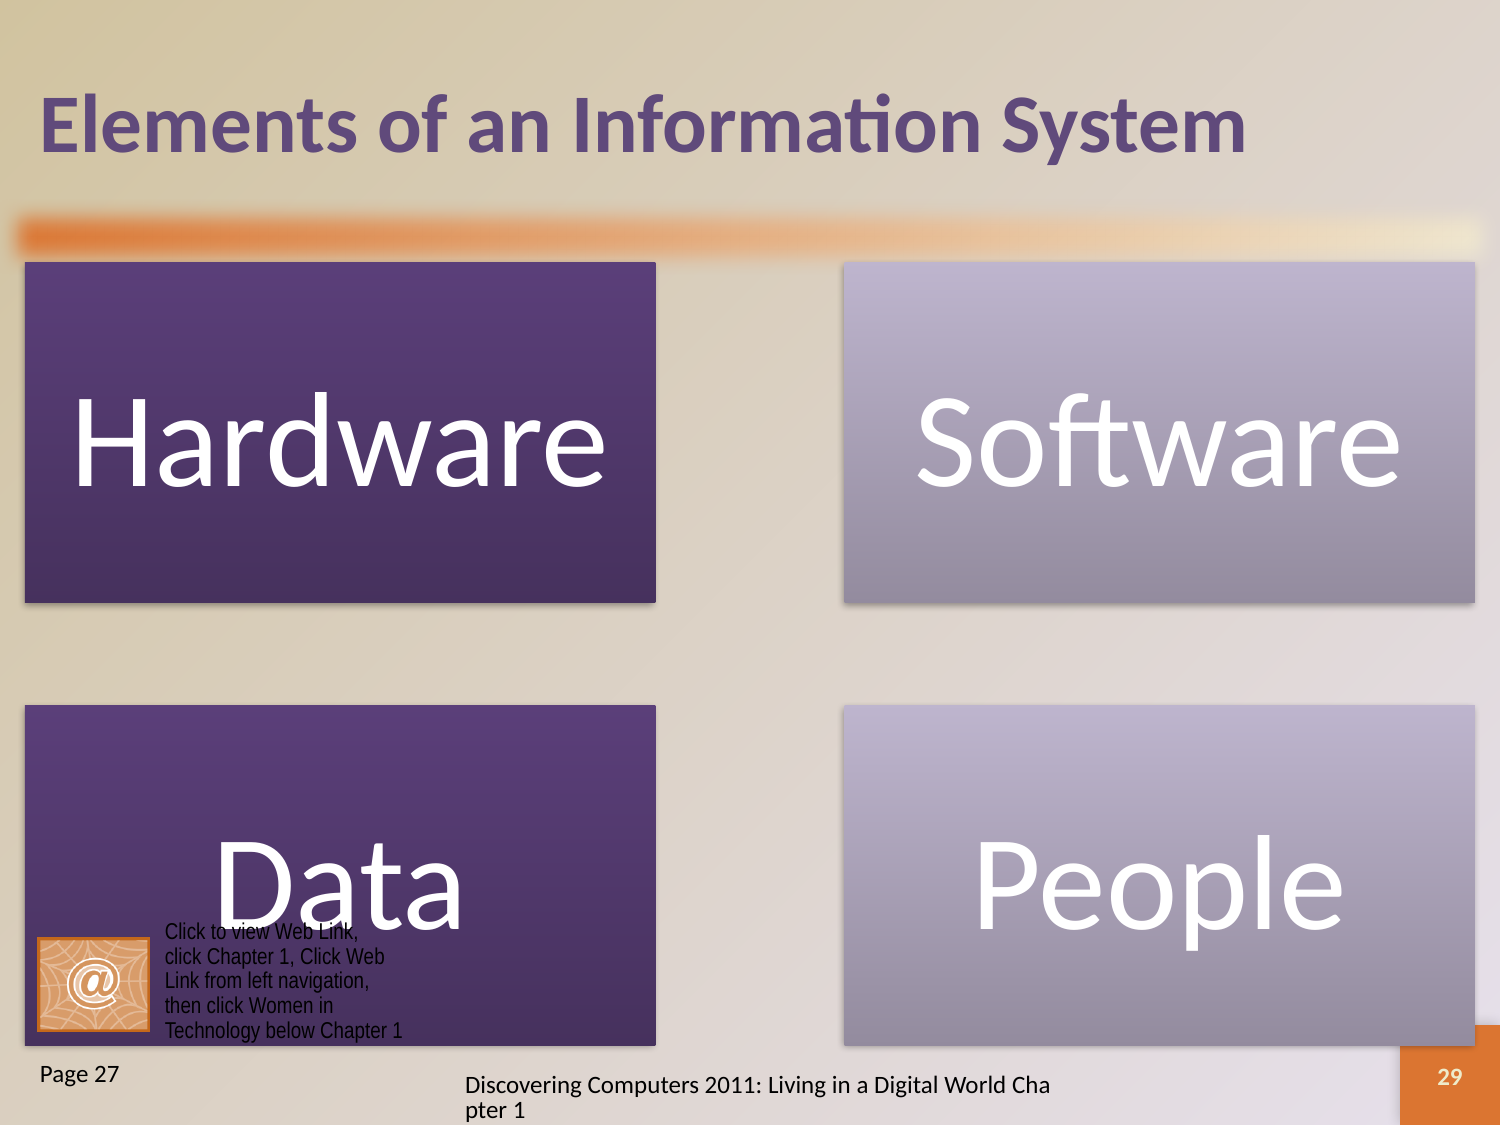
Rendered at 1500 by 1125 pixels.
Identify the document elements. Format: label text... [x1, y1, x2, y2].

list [24, 262, 1476, 951]
slide_number 29 [1400, 1025, 1500, 1125]
footer Discovering Computers 2011: Living in a Digital World Chapter 1 [450, 1042, 1075, 1125]
title Elements of an Information System [24, 24, 1475, 213]
list Page 27 [24, 1050, 300, 1125]
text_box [37, 912, 438, 1053]
